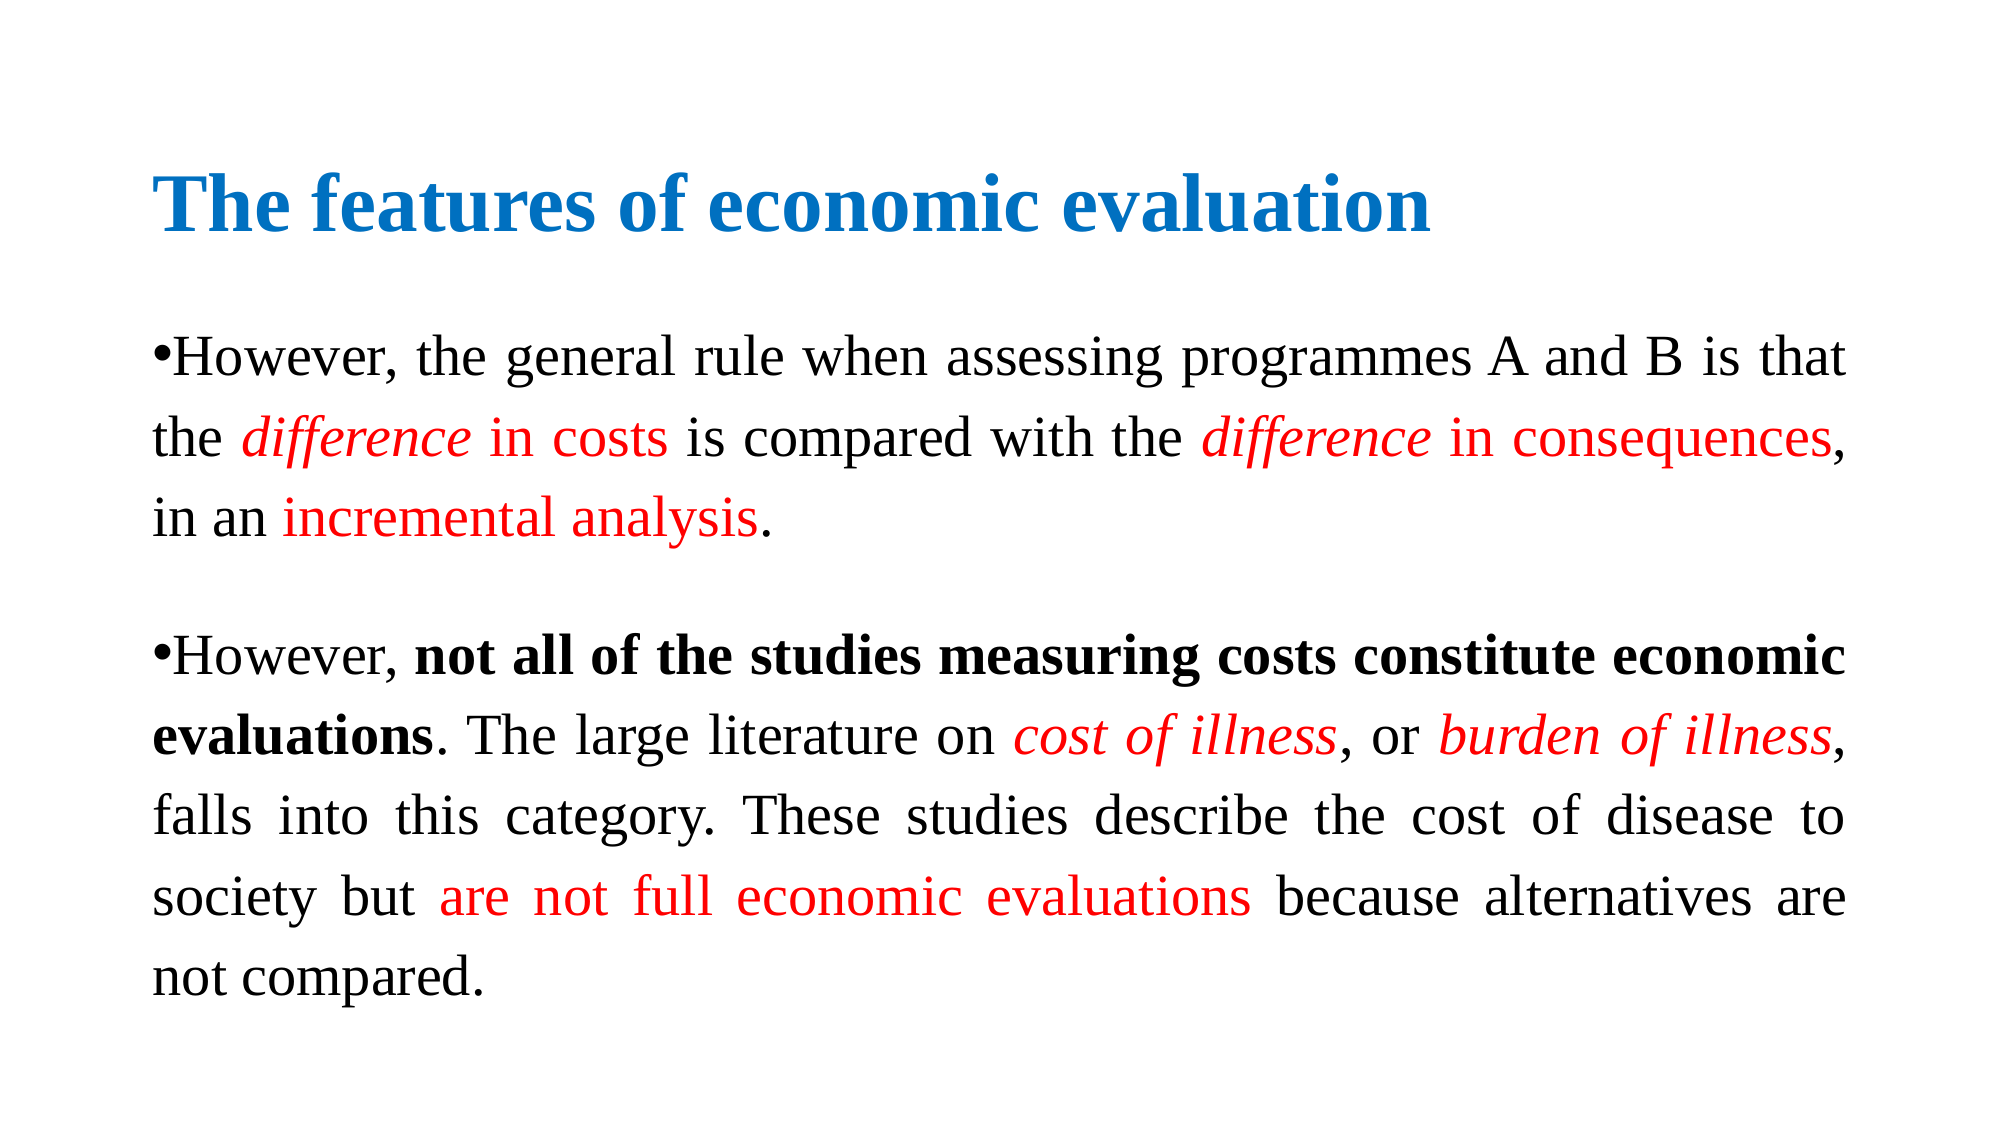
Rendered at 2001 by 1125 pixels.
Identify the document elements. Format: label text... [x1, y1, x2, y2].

list However, the general rule when assessing programmes A and B is that the difference in costs is compared with the difference in consequences, in an incremental analysis. However, not all of the studies measuring costs constitute economic evaluations. The large literature on cost of illness, or burden of illness, falls into this category. These studies describe the cost of disease to society but are not full economic evaluations because alternatives are not compared. [137, 299, 1863, 1125]
title The features of economic evaluation [137, 82, 1863, 299]
